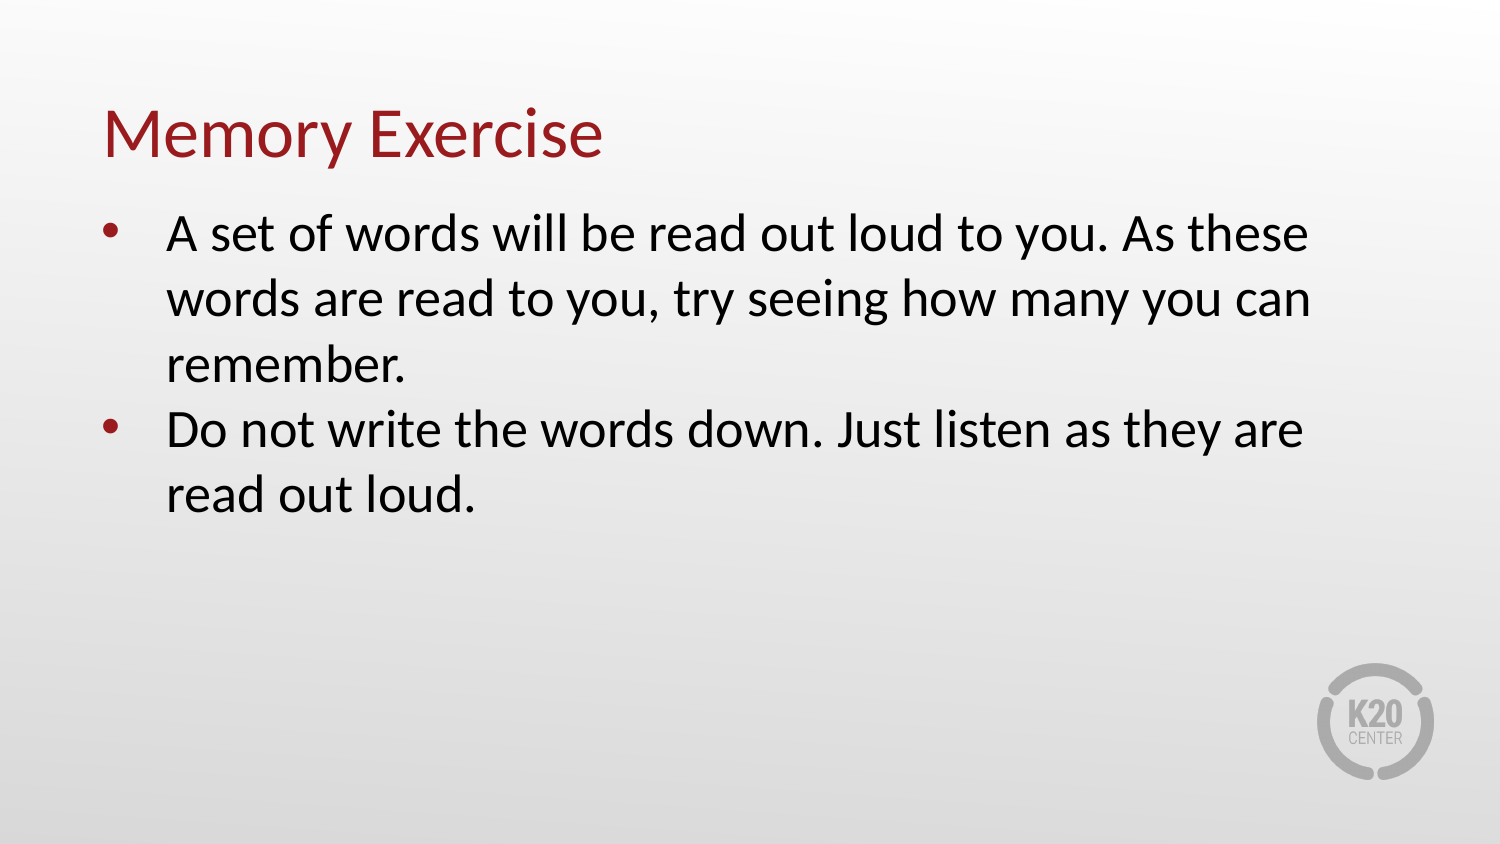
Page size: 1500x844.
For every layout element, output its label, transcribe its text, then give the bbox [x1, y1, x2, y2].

list A set of words will be read out loud to you. As these words are read to you, try seeing how many you can remember. Do not write the words down. Just listen as they are read out loud. [76, 190, 1345, 658]
title Memory Exercise [102, 78, 1500, 173]
picture [1300, 646, 1451, 797]
